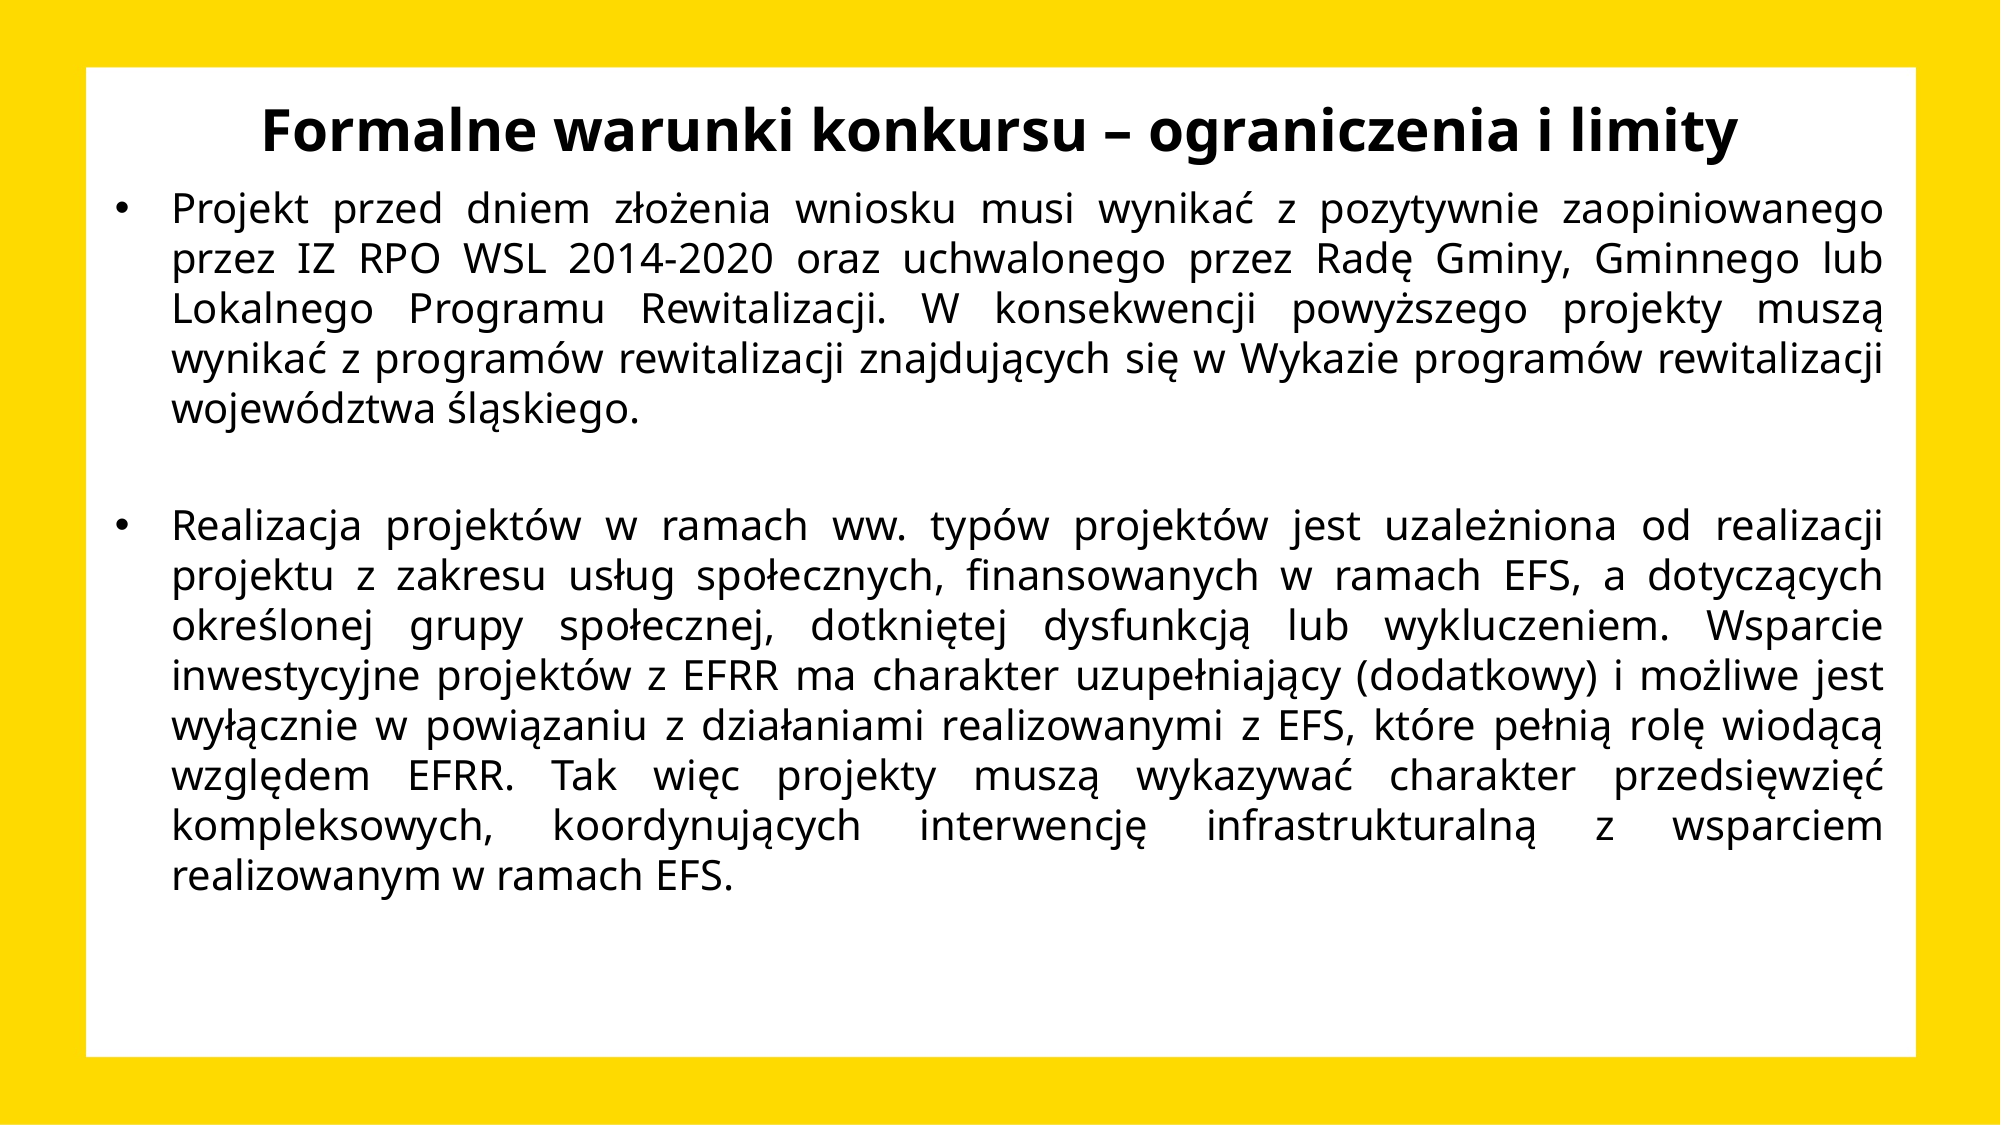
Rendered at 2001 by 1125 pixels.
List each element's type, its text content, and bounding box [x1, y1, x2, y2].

picture [0, 0, 2001, 1125]
list Projekt przed dniem złożenia wniosku musi wynikać z pozytywnie zaopiniowanego przez IZ RPO WSL 2014-2020 oraz uchwalonego przez Radę Gminy, Gminnego lub Lokalnego Programu Rewitalizacji. W konsekwencji powyższego projekty muszą wynikać z programów rewitalizacji znajdujących się w Wykazie programów rewitalizacji województwa śląskiego. Realizacja projektów w ramach ww. typów projektów jest uzależniona od realizacji projektu z zakresu usług społecznych, finansowanych w ramach EFS, a dotyczących określonej grupy społecznej, dotkniętej dysfunkcją lub wykluczeniem. Wsparcie inwestycyjne projektów z EFRR ma charakter uzupełniający (dodatkowy) i możliwe jest wyłącznie w powiązaniu z działaniami realizowanymi z EFS, które pełnią rolę wiodącą względem EFRR. Tak więc projekty muszą wykazywać charakter przedsięwzięć kompleksowych, koordynujących interwencję infrastrukturalną z wsparciem realizowanym w ramach EFS. [99, 174, 1900, 1003]
text_box Formalne warunki konkursu – ograniczenia i limity [137, 85, 1863, 234]
